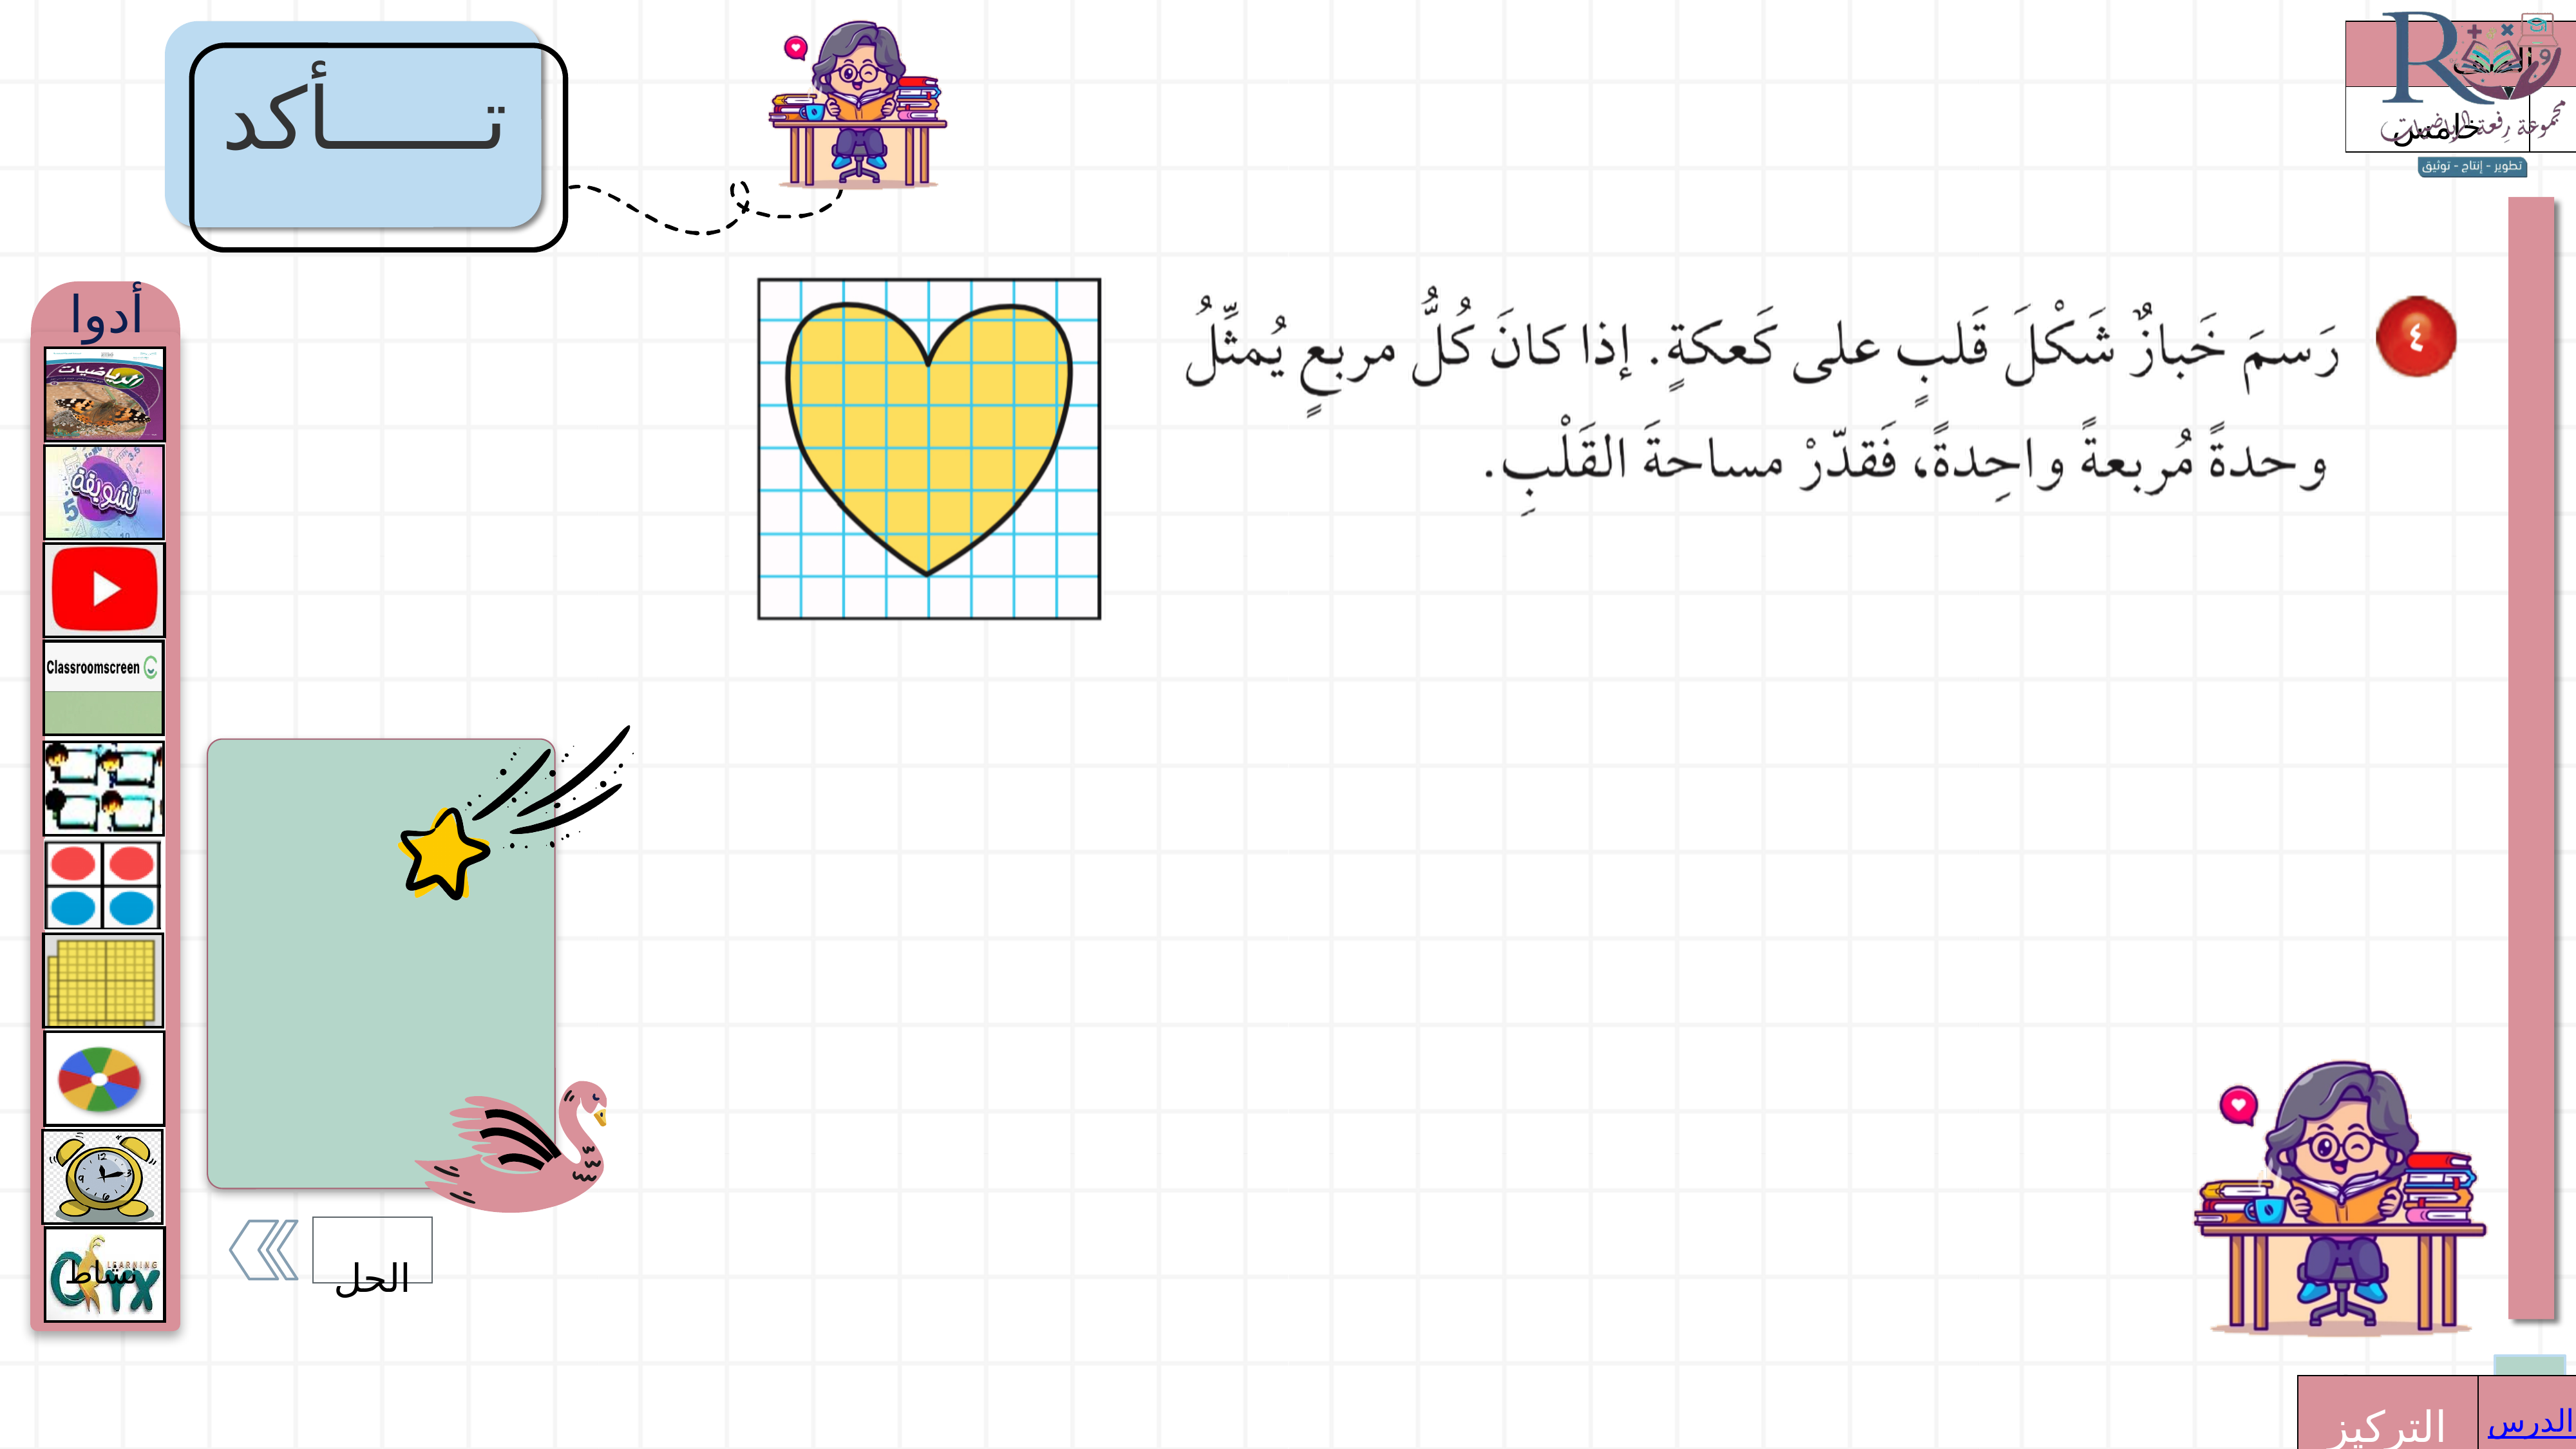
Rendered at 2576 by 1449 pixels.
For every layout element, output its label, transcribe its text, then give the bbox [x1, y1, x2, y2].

picture [2372, 0, 2576, 185]
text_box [0, 269, 208, 1324]
picture [1162, 269, 2488, 538]
table_header التركيز [2298, 1376, 2477, 1449]
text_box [146, 8, 954, 251]
picture [2161, 1041, 2576, 1375]
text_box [230, 1238, 433, 1283]
table_header فكرة الدرس [2479, 1376, 2576, 1449]
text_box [216, 688, 651, 1226]
picture [720, 249, 1142, 638]
